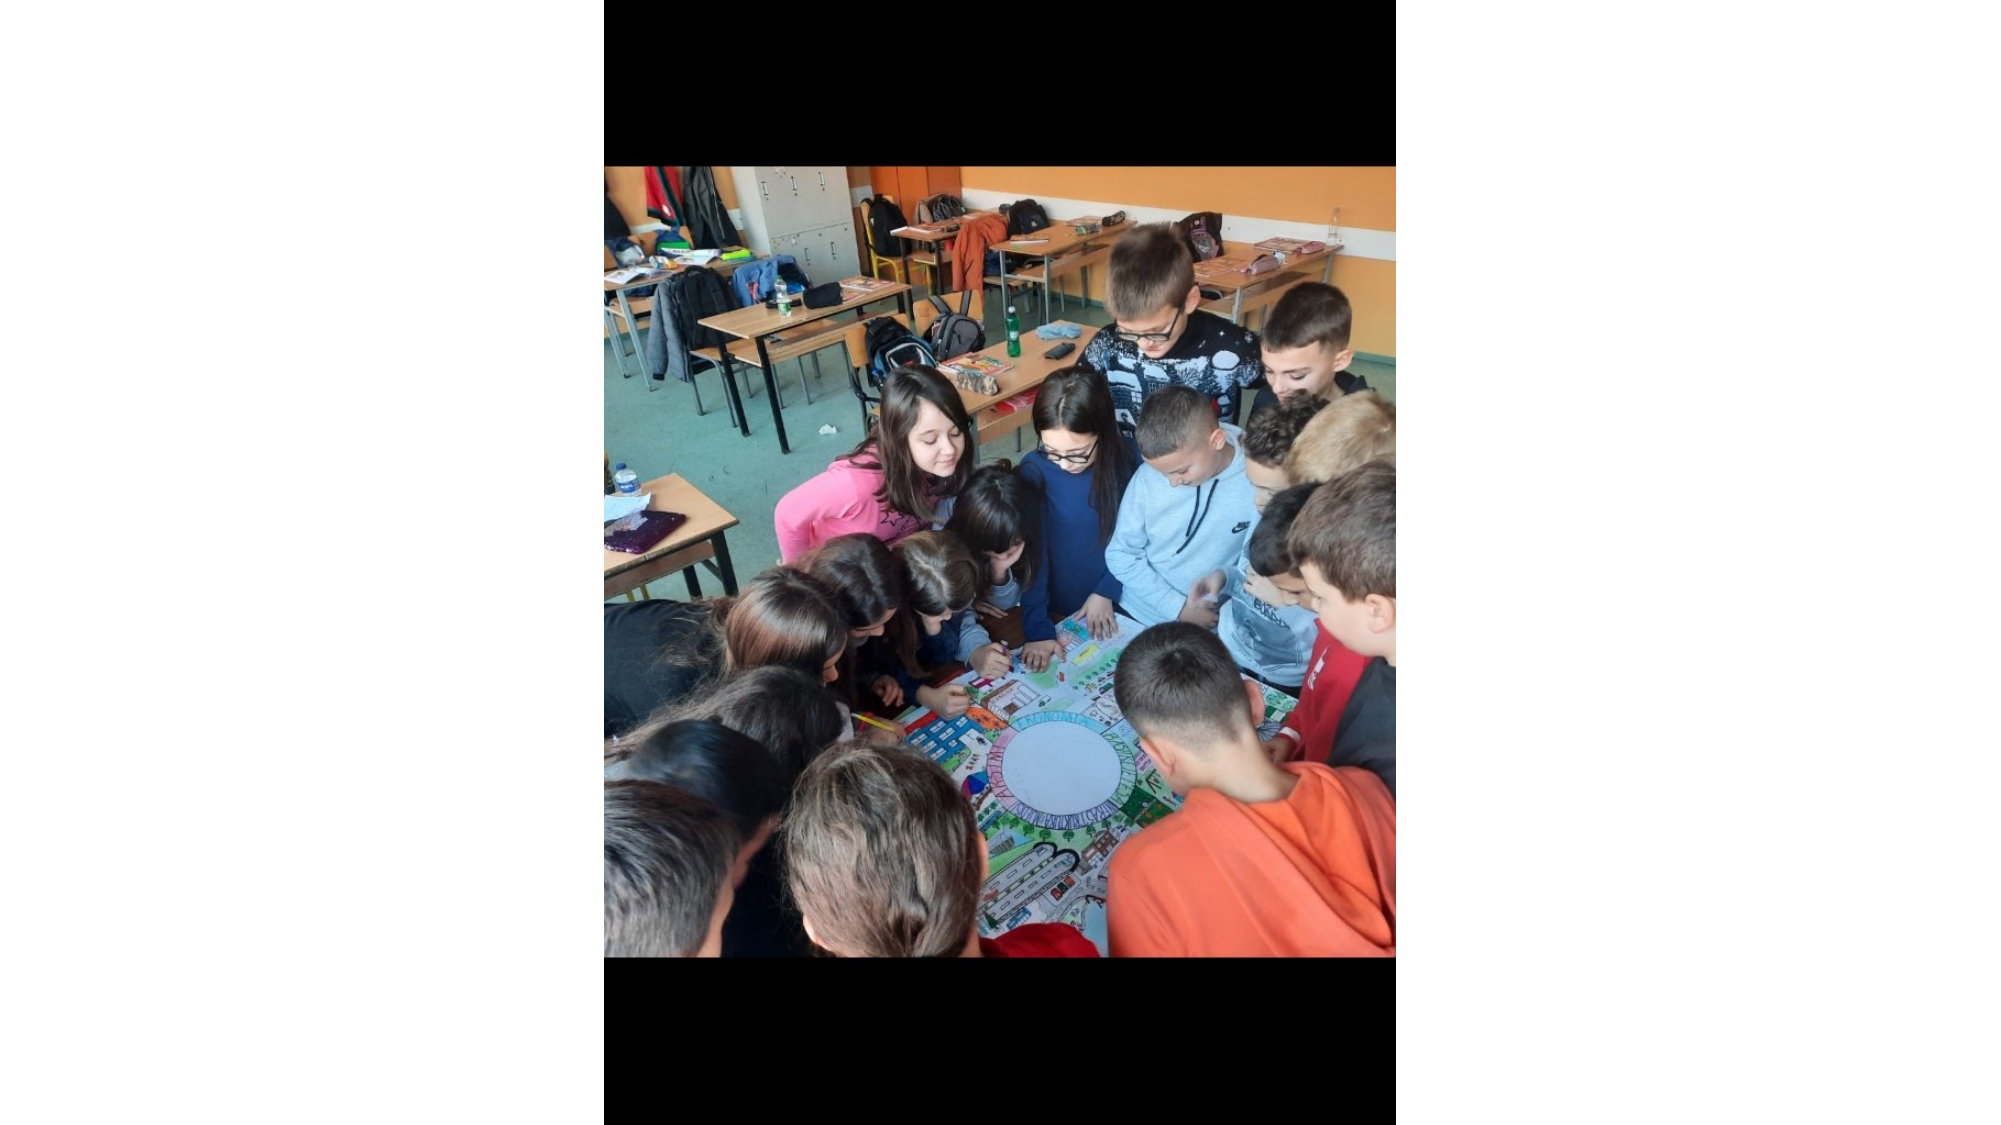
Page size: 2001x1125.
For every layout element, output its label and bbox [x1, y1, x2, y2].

picture [604, 0, 1396, 1125]
